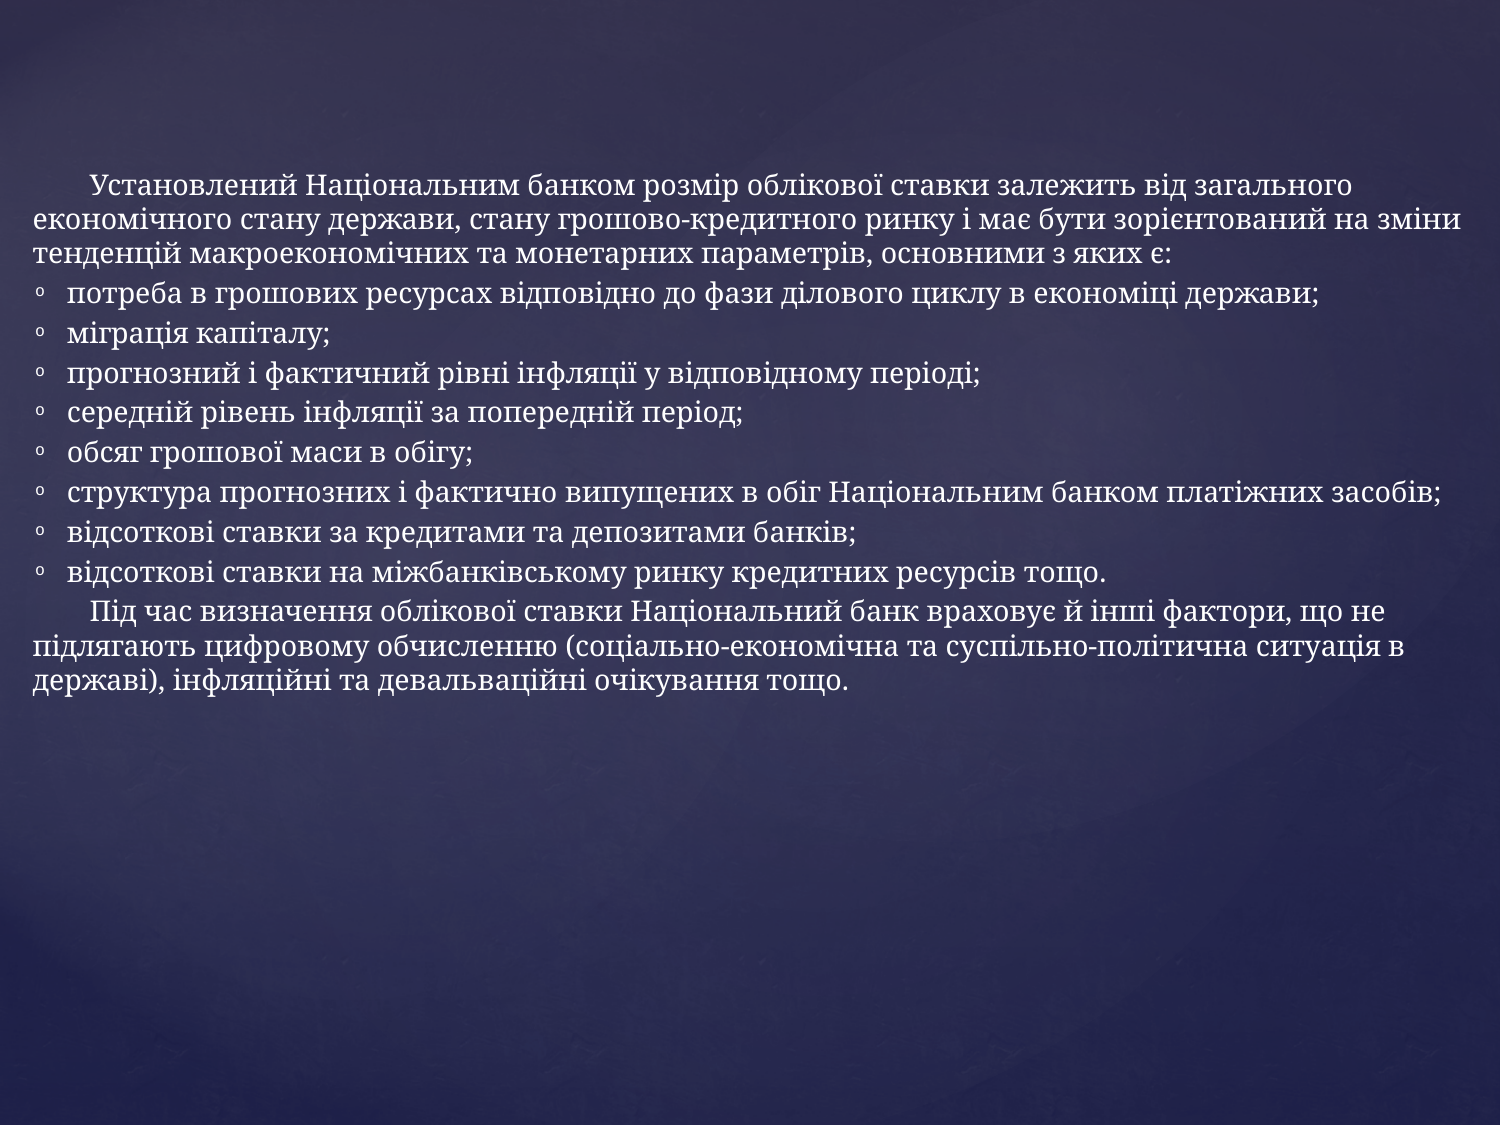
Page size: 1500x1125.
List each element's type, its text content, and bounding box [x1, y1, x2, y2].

list Установлений Національним банком розмір облікової ставки залежить від загального економічного стану держави, стану грошово-кредитного ринку і має бути зорієнтований на зміни тенденцій макроекономічних та монетарних параметрів, основними з яких є: потреба в грошових ресурсах відповідно до фази ділового циклу в економіці держави; міграція капіталу; прогнозний і фактичний рівні інфляції у відповідному періоді; середній рівень інфляції за попередній період; обсяг грошової маси в обігу; структура прогнозних і фактично випущених в обіг Національним банком платіжних засобів; відсоткові ставки за кредитами та депозитами банків; відсоткові ставки на міжбанківському ринку кредитних ресурсів тощо. Під час визначення облікової ставки Національний банк враховує й інші фактори, що не підлягають цифровому обчисленню (соціально-економічна та суспільно-політична ситуація в державі), інфляційні та девальваційні очікування тощо. [17, 137, 1483, 738]
